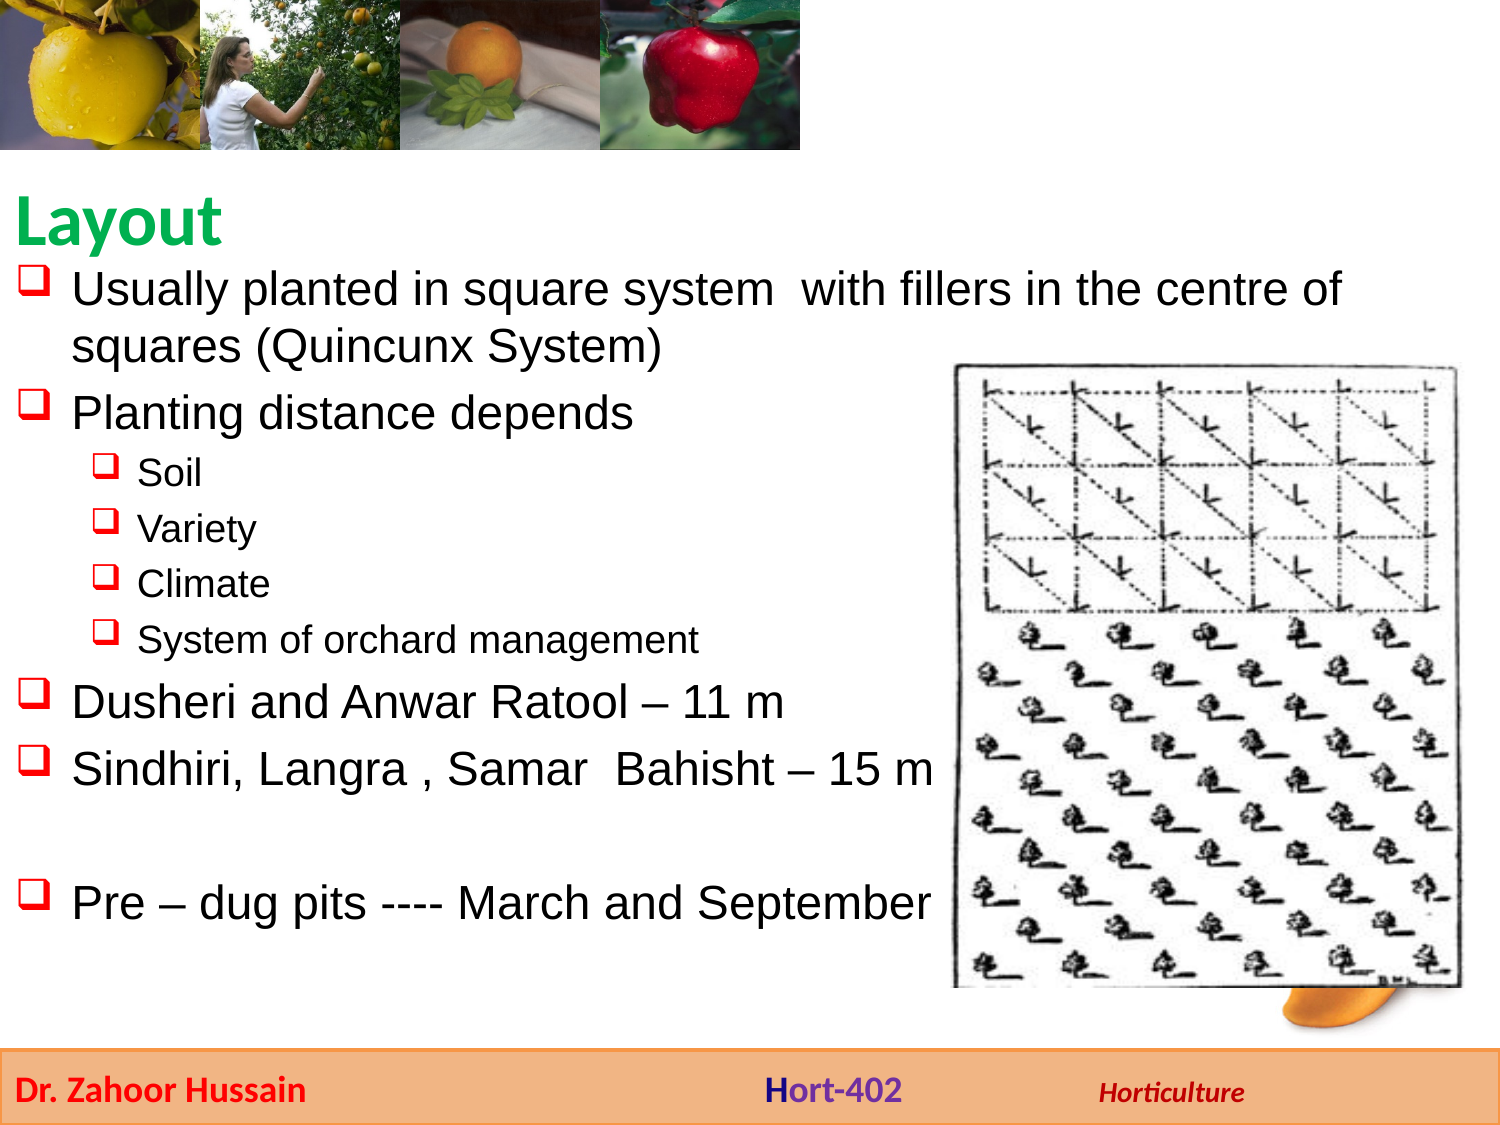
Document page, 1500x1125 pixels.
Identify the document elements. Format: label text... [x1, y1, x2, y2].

title Layout [0, 162, 688, 268]
list Usually planted in square system with fillers in the centre of squares (Quincunx System) Planting distance depends Soil Variety Climate System of orchard management Dusheri and Anwar Ratool – 11 m Sindhiri, Langra , Samar Bahisht – 15 m Pre – dug pits ---- March and September [0, 249, 1500, 1050]
picture [0, 0, 800, 150]
picture [949, 362, 1500, 1038]
